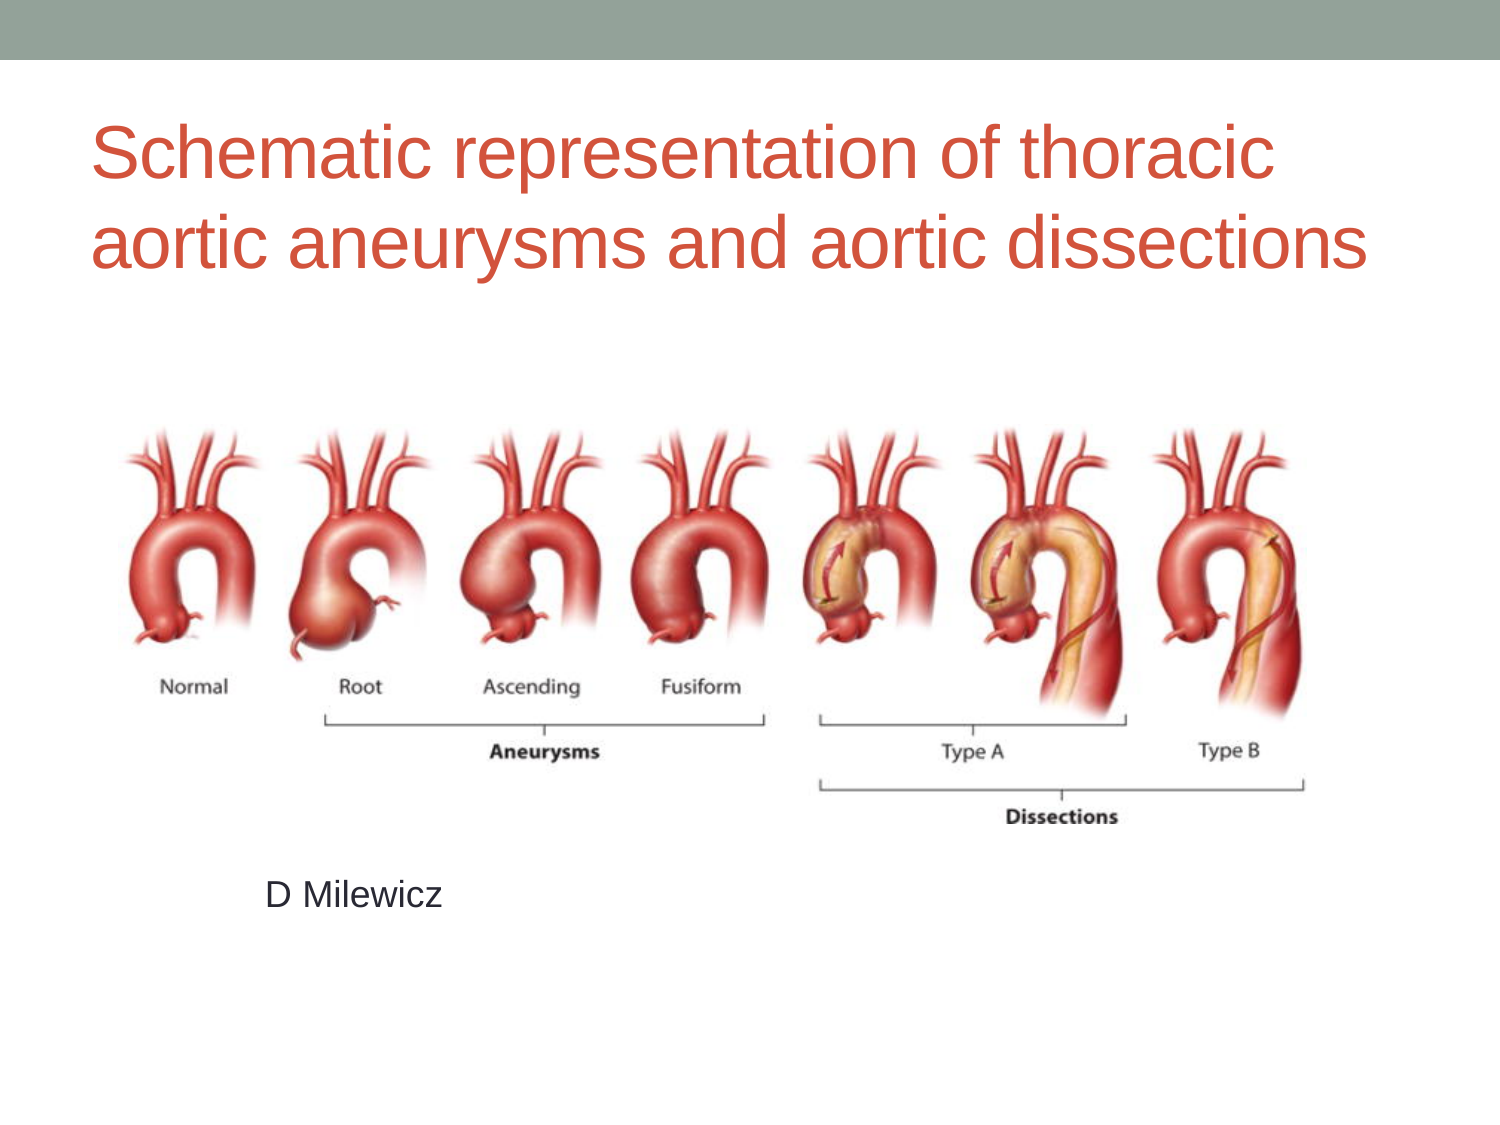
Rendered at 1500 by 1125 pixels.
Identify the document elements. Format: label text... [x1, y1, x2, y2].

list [118, 424, 1307, 824]
text_box D Milewicz [249, 862, 1175, 923]
title Schematic representation of thoracic aortic aneurysms and aortic dissections [75, 112, 1425, 275]
